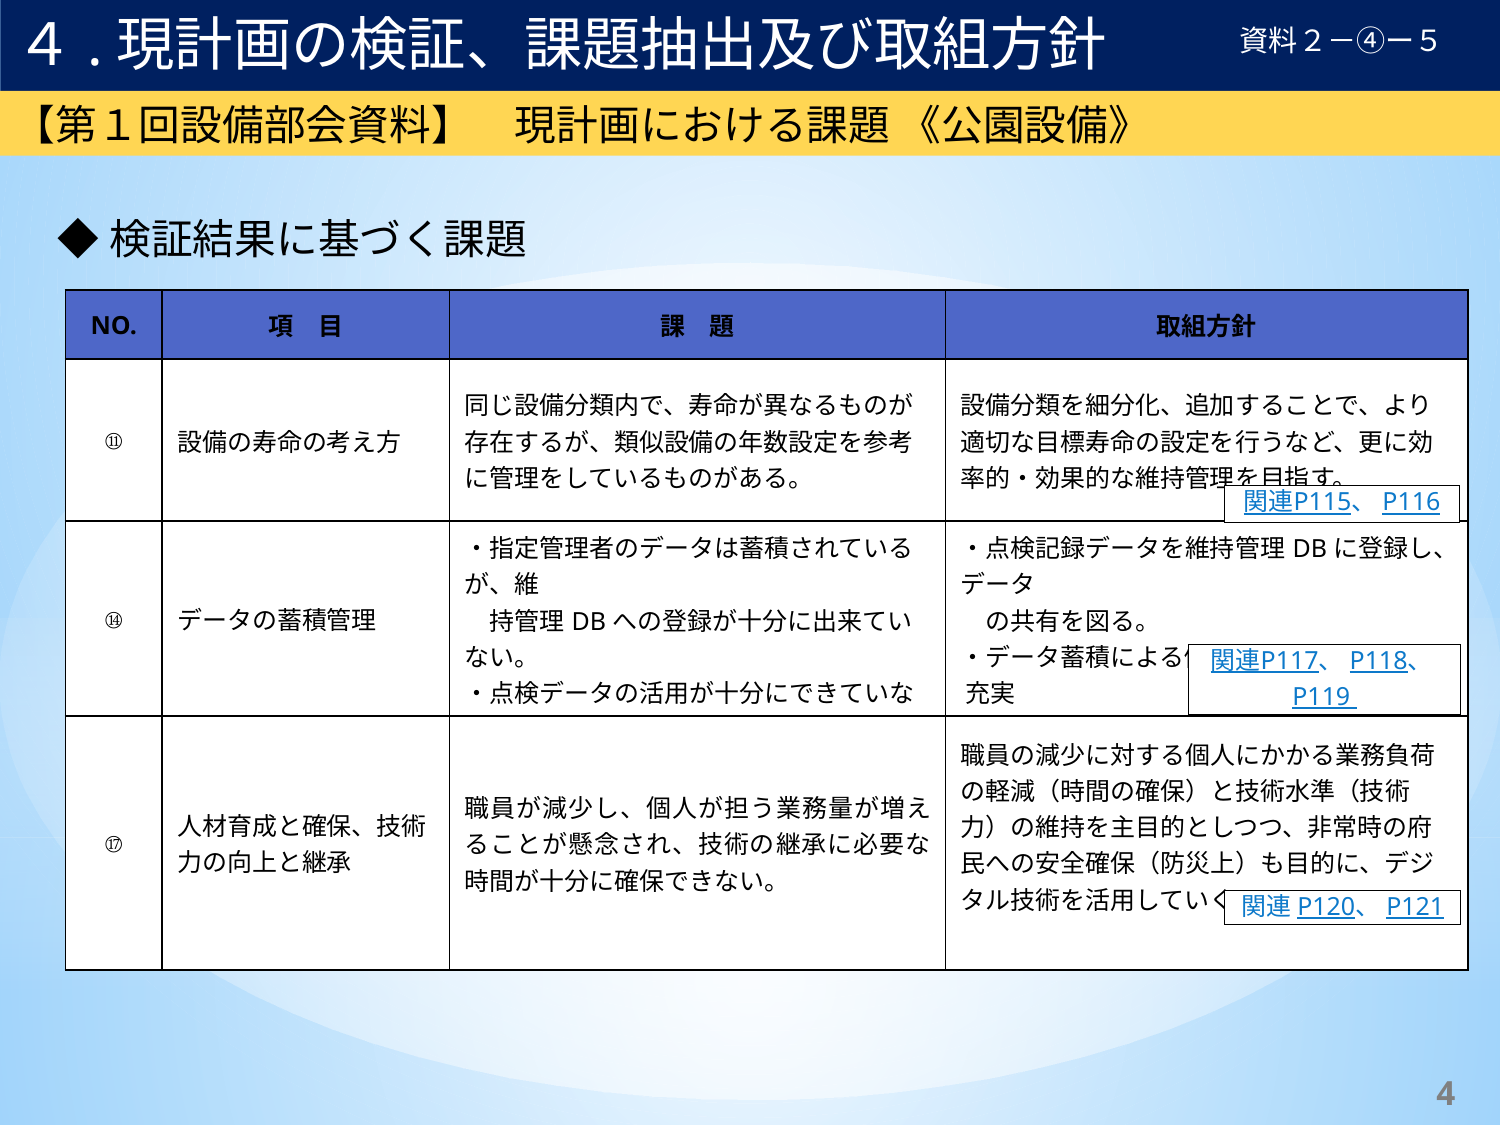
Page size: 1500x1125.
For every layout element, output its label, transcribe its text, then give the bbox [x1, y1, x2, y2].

text_box ◆検証結果に基づく課題 [42, 205, 624, 271]
table_cell ⑪ [66, 360, 161, 520]
table_header NO. [66, 291, 161, 358]
table_header 取組方針 [946, 291, 1467, 358]
table_cell データの蓄積管理 [163, 522, 449, 715]
table_cell 設備の寿命の考え方 [163, 360, 449, 520]
table_header 項 目 [163, 291, 449, 358]
text_box 関連P117、P118、P119 [1188, 644, 1461, 715]
text_box 関連P115、P116 [1224, 485, 1460, 523]
text_box 【第１回設備部会資料】 現計画における課題 《公園設備》 [0, 90, 1500, 156]
table_cell 同じ設備分類内で、寿命が異なるものが存在するが、類似設備の年数設定を参考に管理をしているものがある。 [450, 360, 945, 520]
table_cell 職員の減少に対する個人にかかる業務負荷の軽減（時間の確保）と技術水準（技術力）の維持を主目的としつつ、非常時の府民への安全確保（防災上）も目的に、デジタル技術を活用していく。 [946, 717, 1467, 969]
table_cell 人材育成と確保、技術力の向上と継承 [163, 717, 449, 969]
table_cell ・指定管理者のデータは蓄積されているが、維 持管理DBへの登録が十分に出来ていない。 ・点検データの活用が十分にできていない。 [450, 522, 945, 715]
table_cell ⑰ [66, 717, 161, 969]
text_box 関連P120、P121 [1224, 890, 1461, 925]
table_cell ⑭ [66, 522, 161, 715]
table_cell 職員が減少し、個人が担う業務量が増えることが懸念され、技術の継承に必要な時間が十分に確保できない。 [450, 717, 945, 969]
text_box ４.現計画の検証、課題抽出及び取組方針 [0, 0, 1500, 90]
text_box 資料２－④ー５ [1224, 15, 1474, 65]
table_cell 設備分類を細分化、追加することで、より適切な目標寿命の設定を行うなど、更に効率的・効果的な維持管理を目指す。 [946, 360, 1467, 520]
table_cell ・点検記録データを維持管理DBに登録し、データ の共有を図る。 ・データ蓄積による傾向管理などに利用し、 充実 を図る。 [946, 522, 1467, 715]
table_header 課 題 [450, 291, 945, 358]
slide_number 114 [1391, 1065, 1500, 1125]
